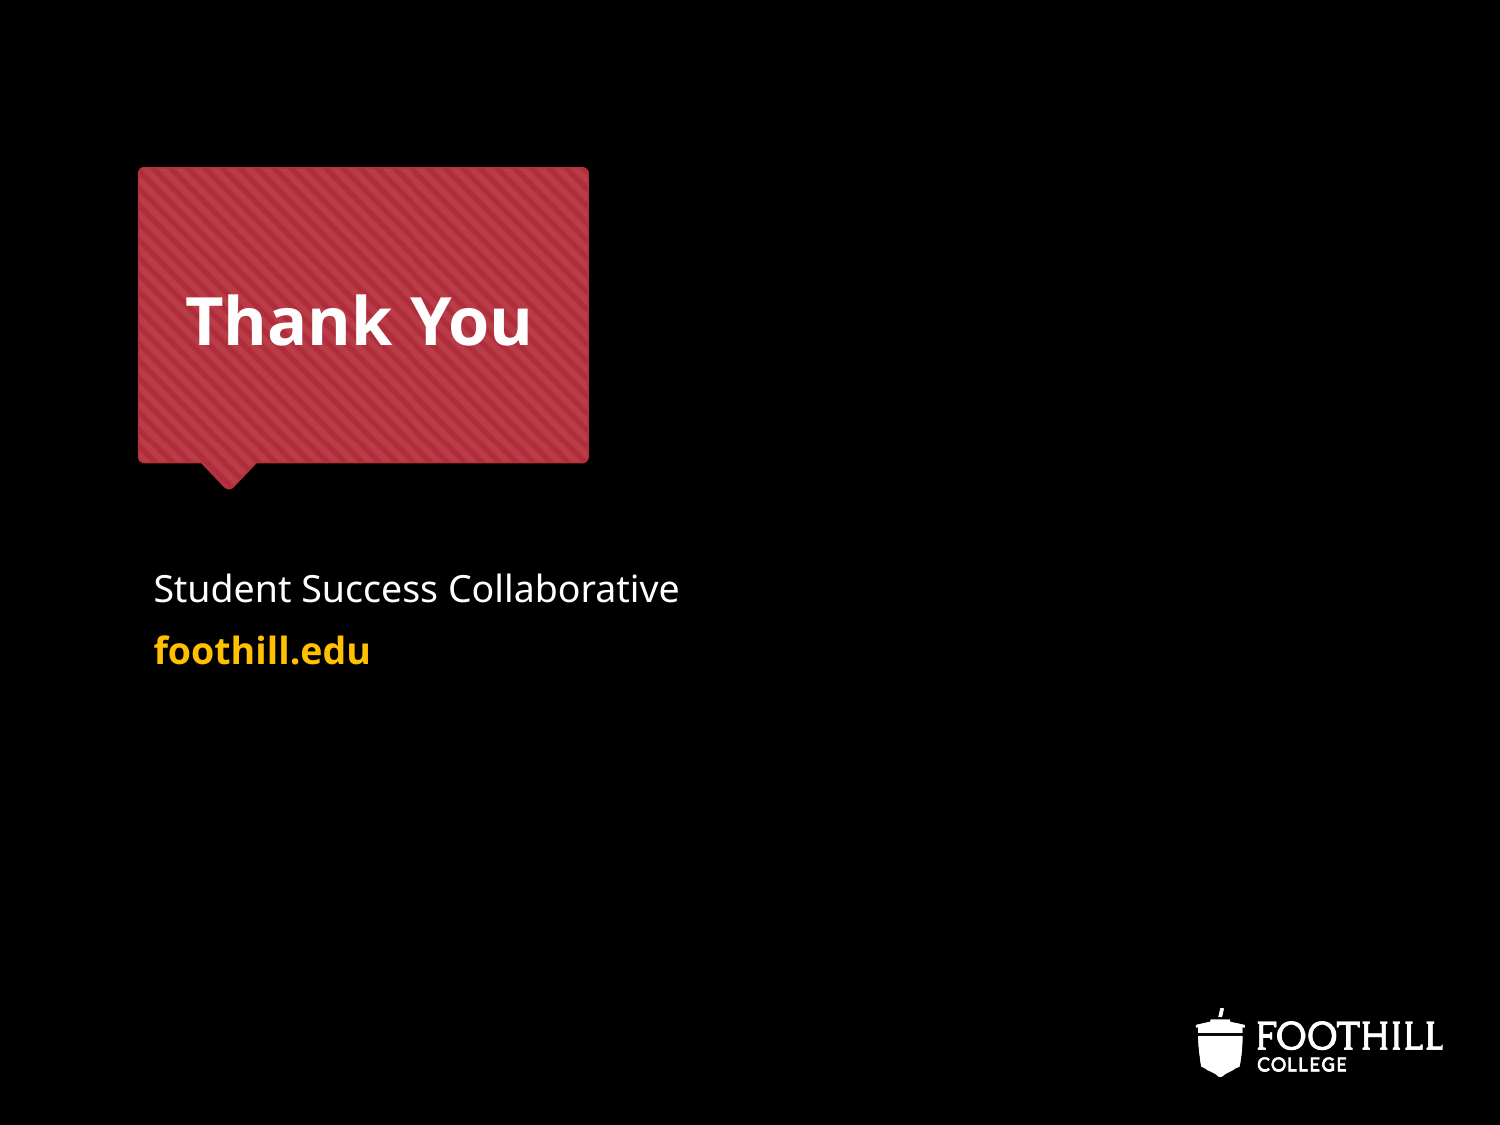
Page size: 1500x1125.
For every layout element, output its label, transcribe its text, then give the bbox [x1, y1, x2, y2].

title Thank You [170, 195, 557, 442]
list Student Success Collaborative foothill.edu [138, 557, 1340, 969]
